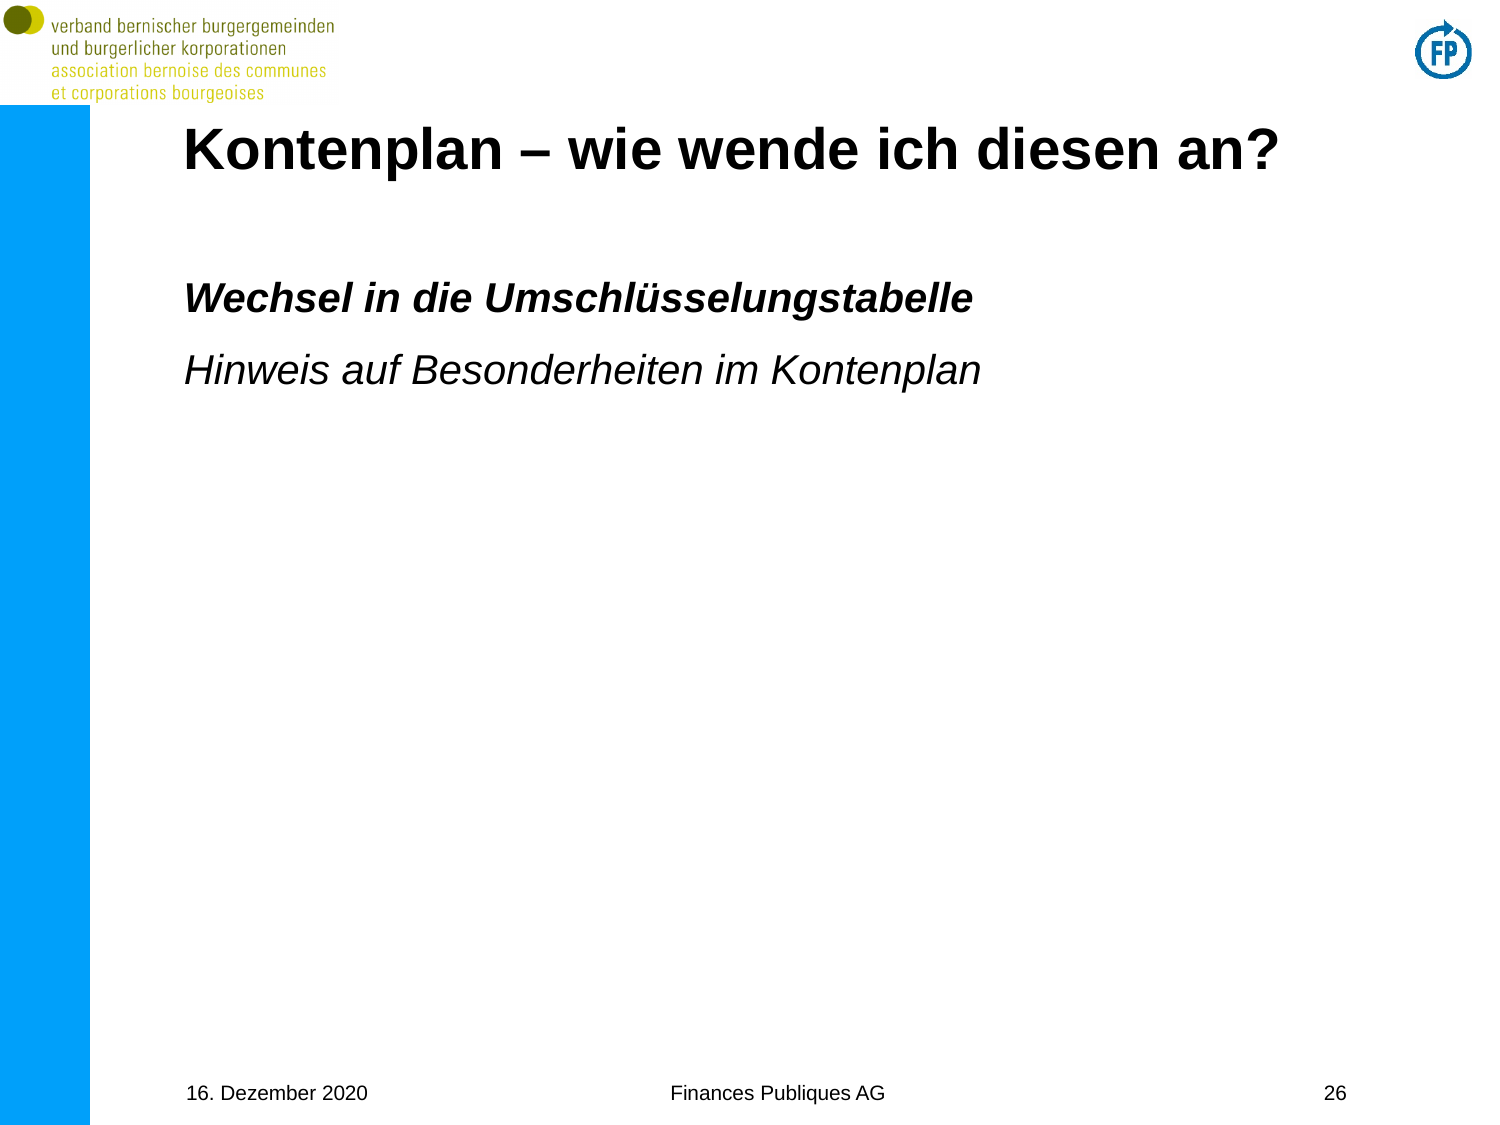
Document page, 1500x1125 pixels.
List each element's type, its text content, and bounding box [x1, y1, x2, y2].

footer Finances Publiques AG [427, 1086, 1129, 1125]
text_box Wechsel in die Umschlüsselungstabelle Hinweis auf Besonderheiten im Kontenplan [168, 267, 1431, 1086]
title Kontenplan – wie wende ich diesen an? [168, 112, 1351, 265]
slide_number 26 [1165, 1086, 1362, 1125]
slide_number 16. Dezember 2020 [171, 1086, 391, 1125]
picture [0, 0, 339, 105]
picture [1415, 19, 1472, 79]
